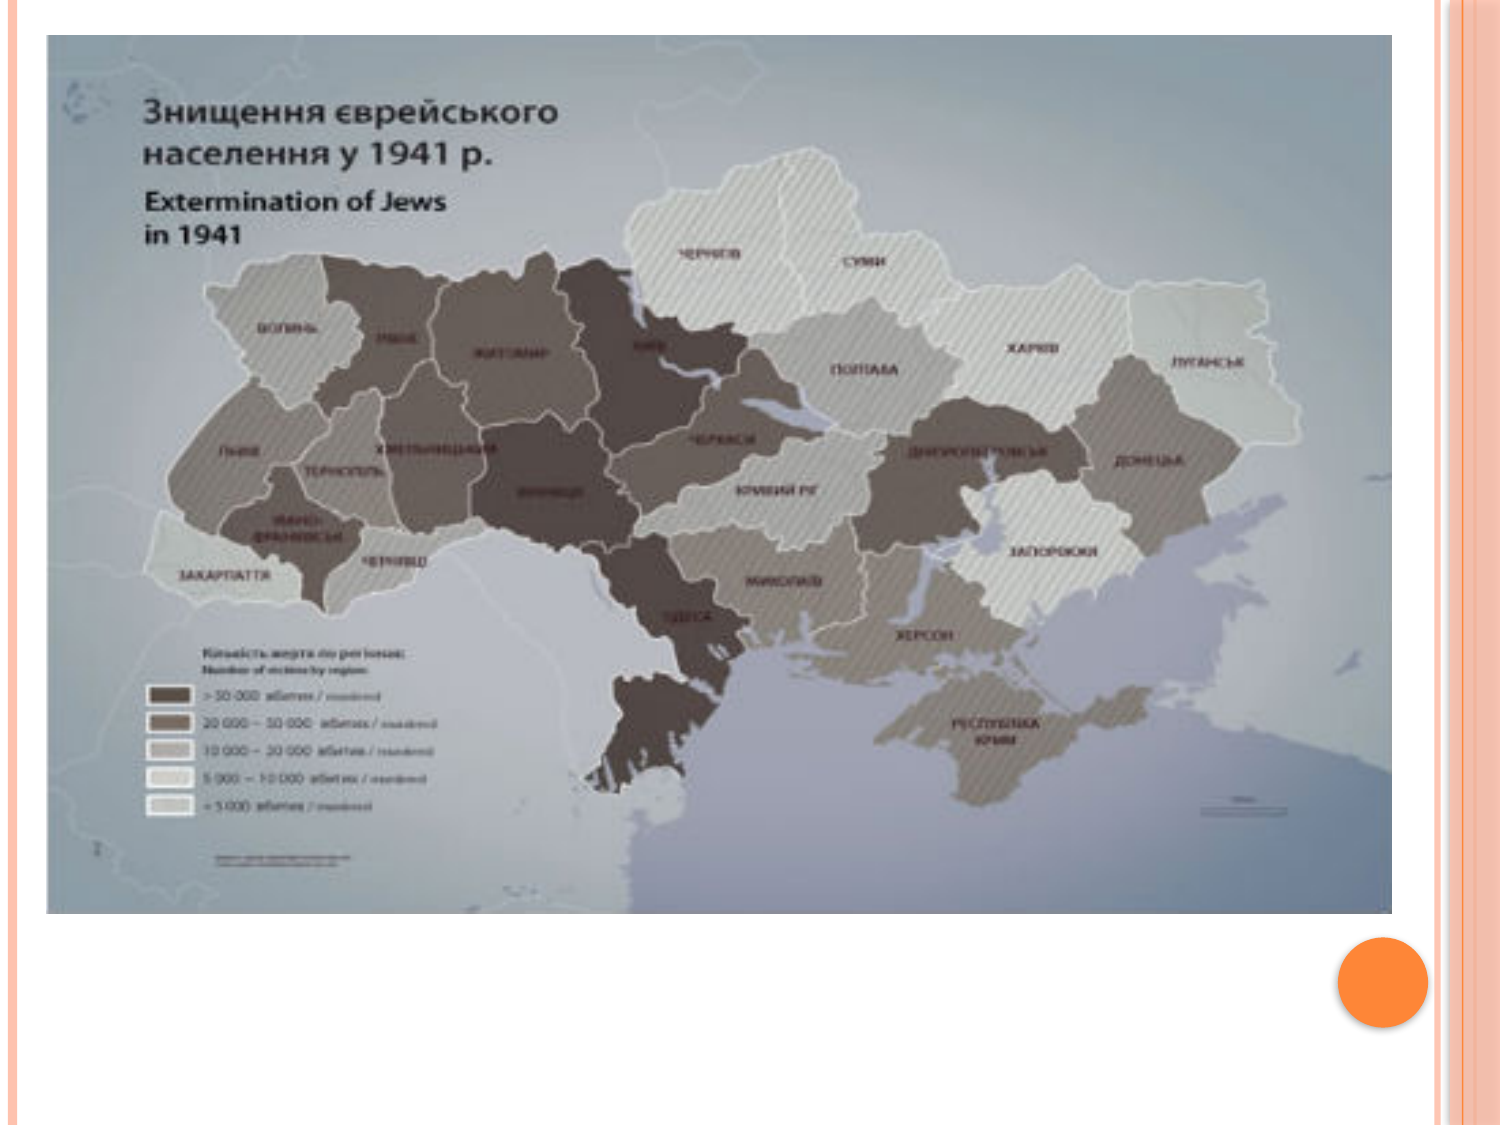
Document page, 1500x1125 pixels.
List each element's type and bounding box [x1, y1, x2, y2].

picture [46, 34, 1392, 915]
